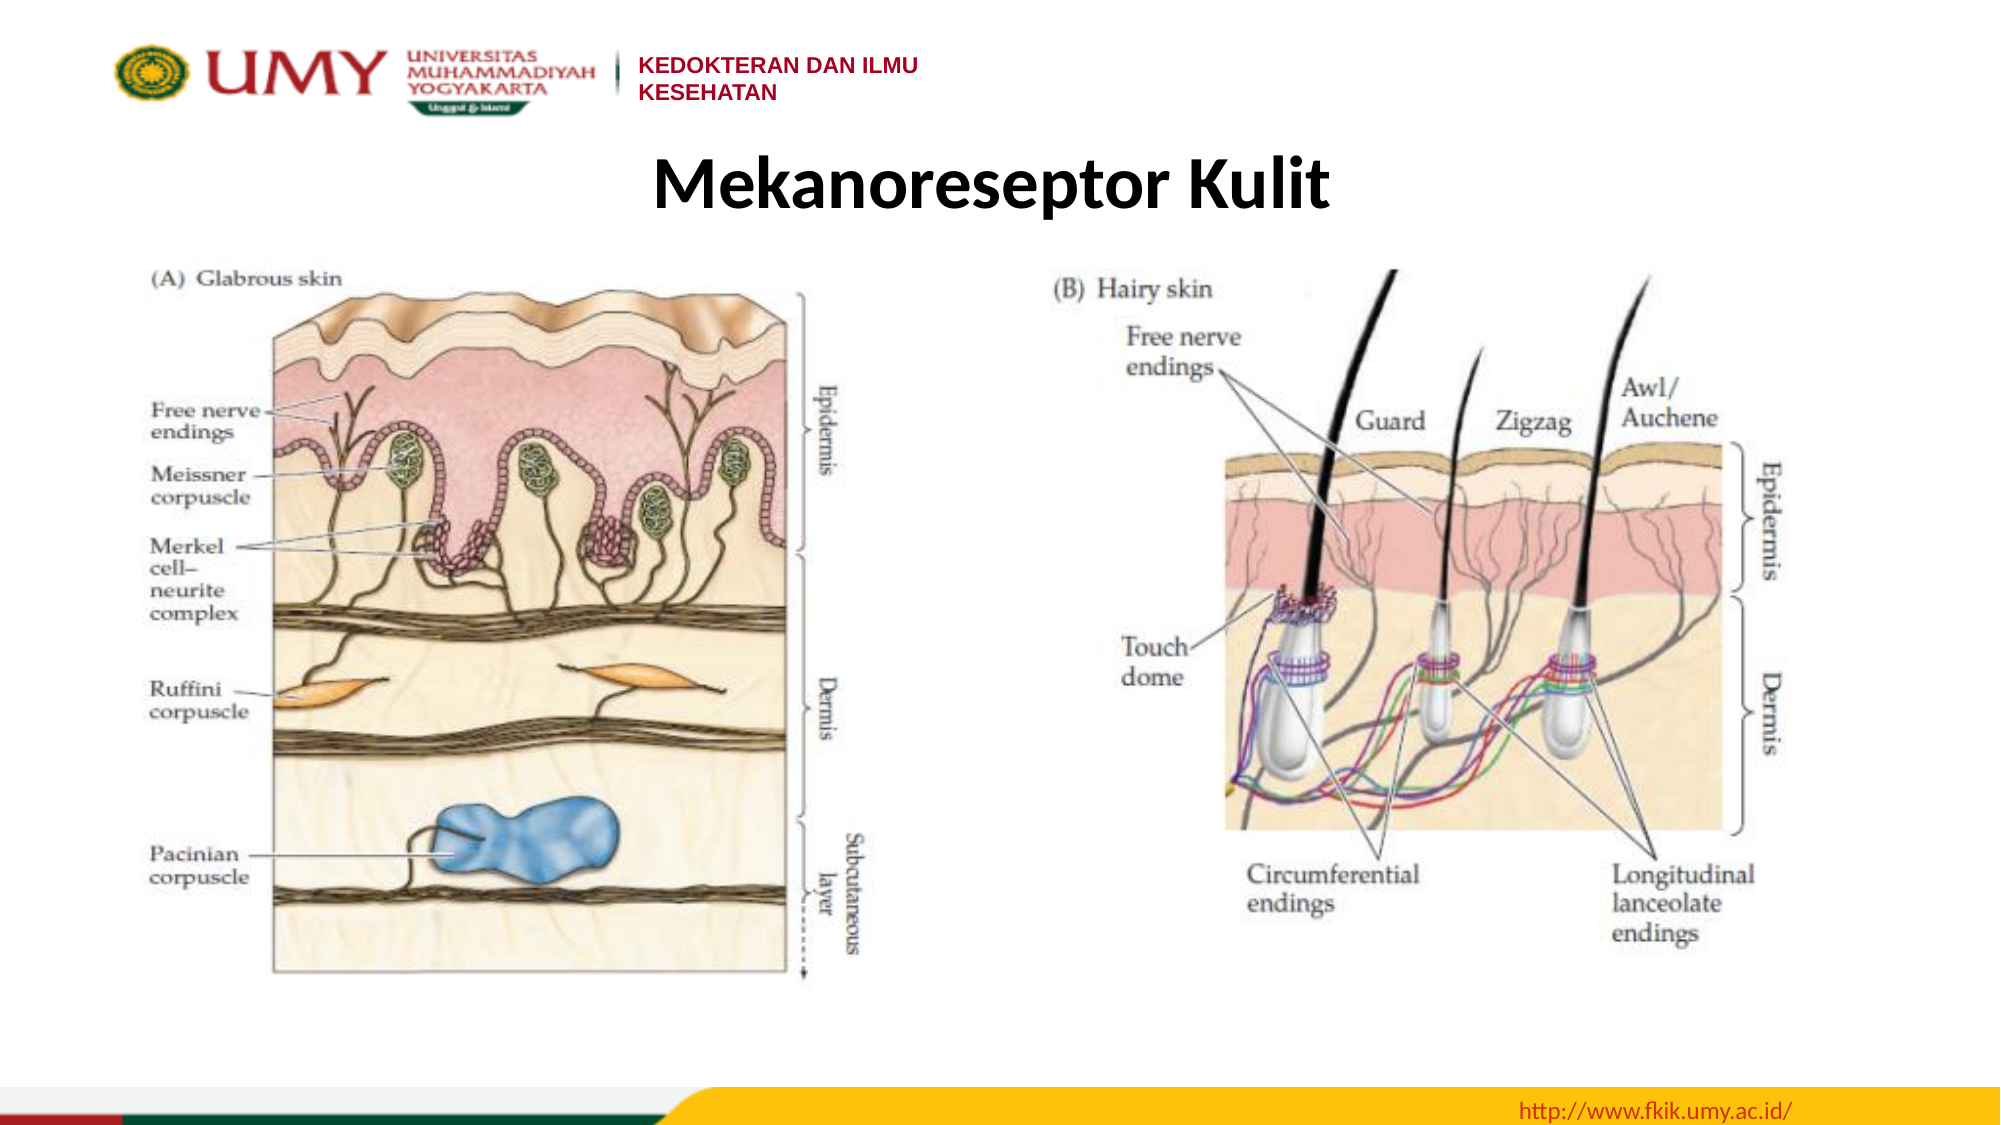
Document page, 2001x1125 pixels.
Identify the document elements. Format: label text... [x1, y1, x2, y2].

picture [1036, 268, 1869, 979]
picture [0, 0, 2000, 157]
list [127, 255, 927, 992]
title Mekanoreseptor Kulit [102, 125, 1900, 232]
picture [0, 1087, 2000, 1125]
